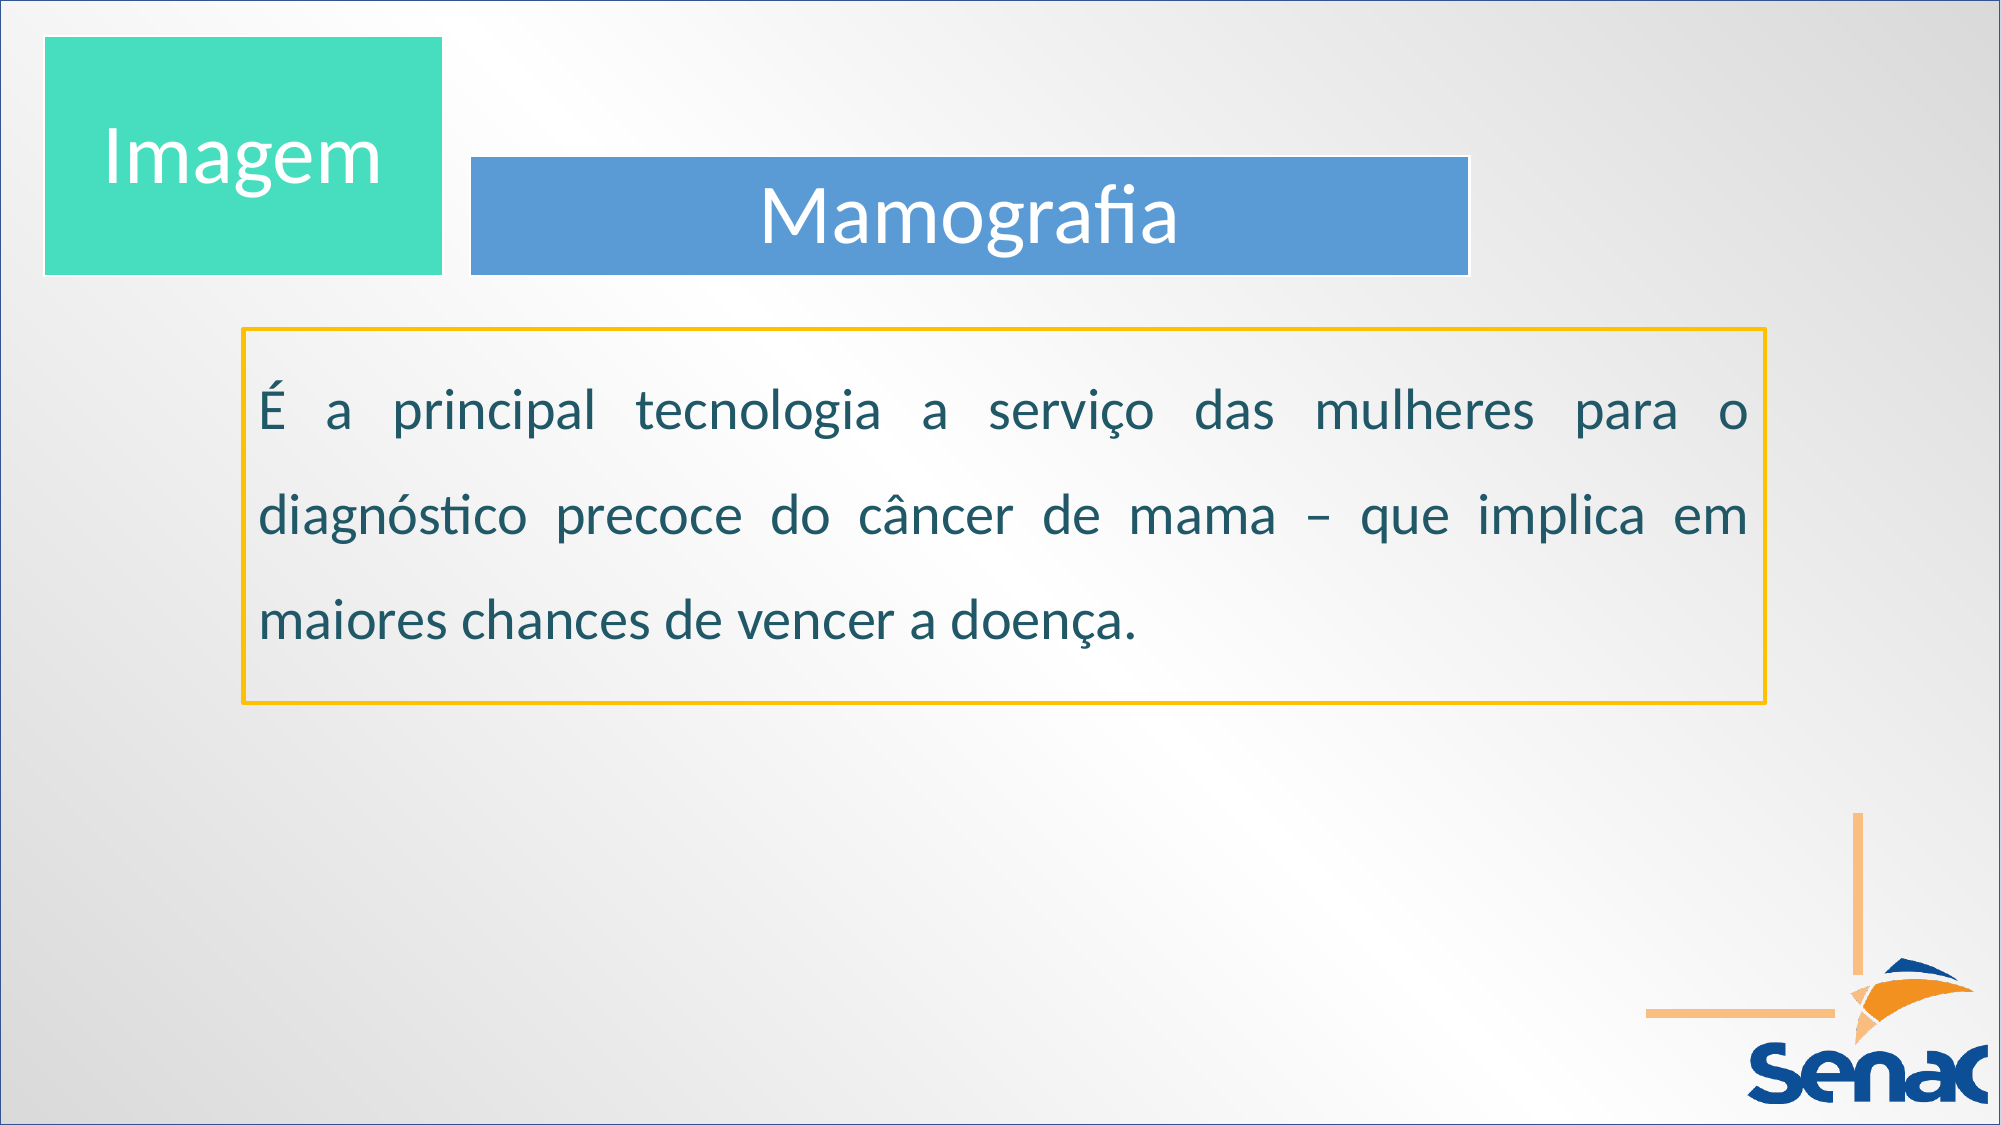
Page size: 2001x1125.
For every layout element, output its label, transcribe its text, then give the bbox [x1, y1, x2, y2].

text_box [469, 155, 1470, 276]
text_box É a principal tecnologia a serviço das mulheres para o diagnóstico precoce do câncer de mama – que implica em maiores chances de vencer a doença. [243, 329, 1766, 703]
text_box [43, 36, 444, 276]
picture [1747, 958, 1988, 1104]
